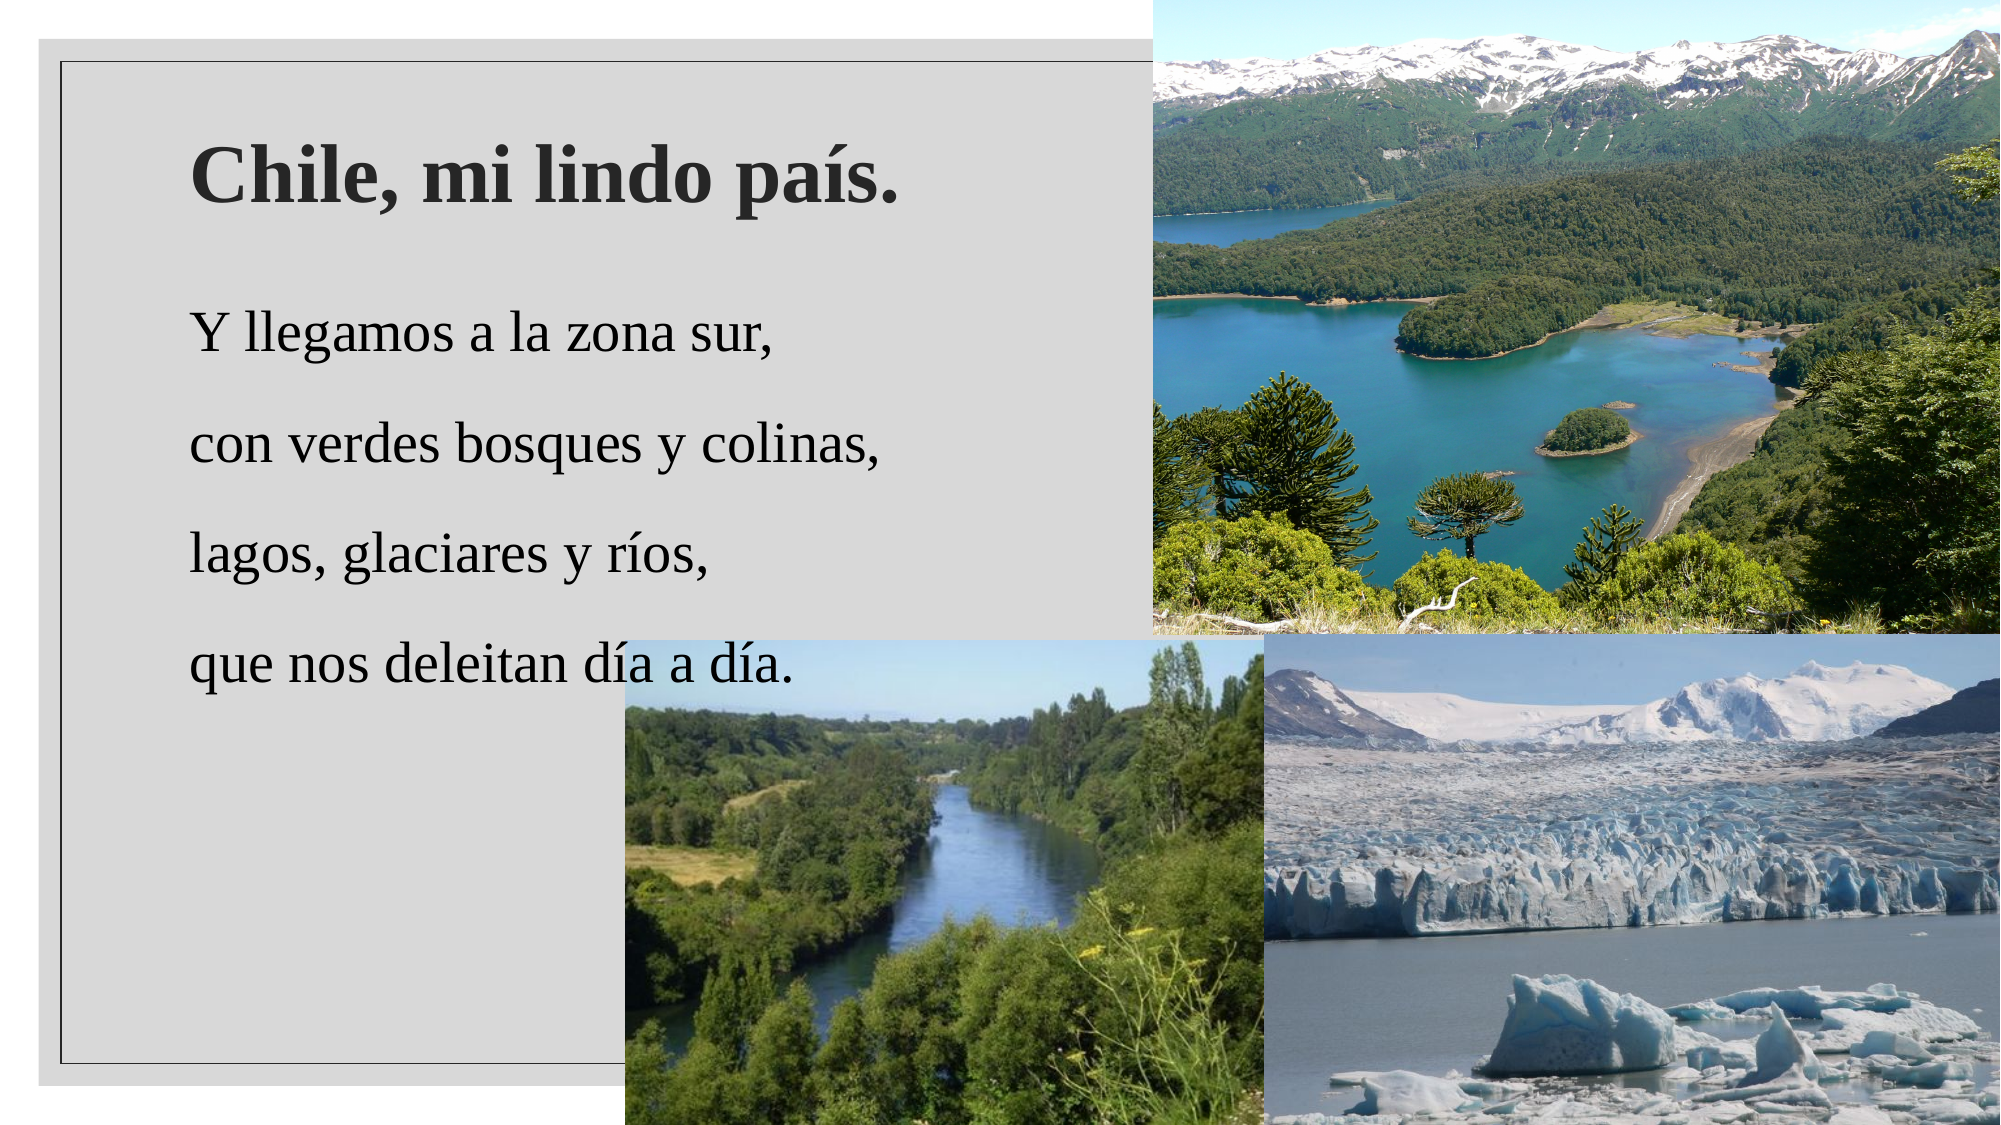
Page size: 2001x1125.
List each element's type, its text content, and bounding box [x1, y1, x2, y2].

text_box Y llegamos a la zona sur, con verdes bosques y colinas, lagos, glaciares y ríos, que nos deleitan día a día. [174, 281, 1021, 956]
title Chile, mi lindo país. [174, 105, 1148, 345]
picture [625, 0, 2000, 1125]
